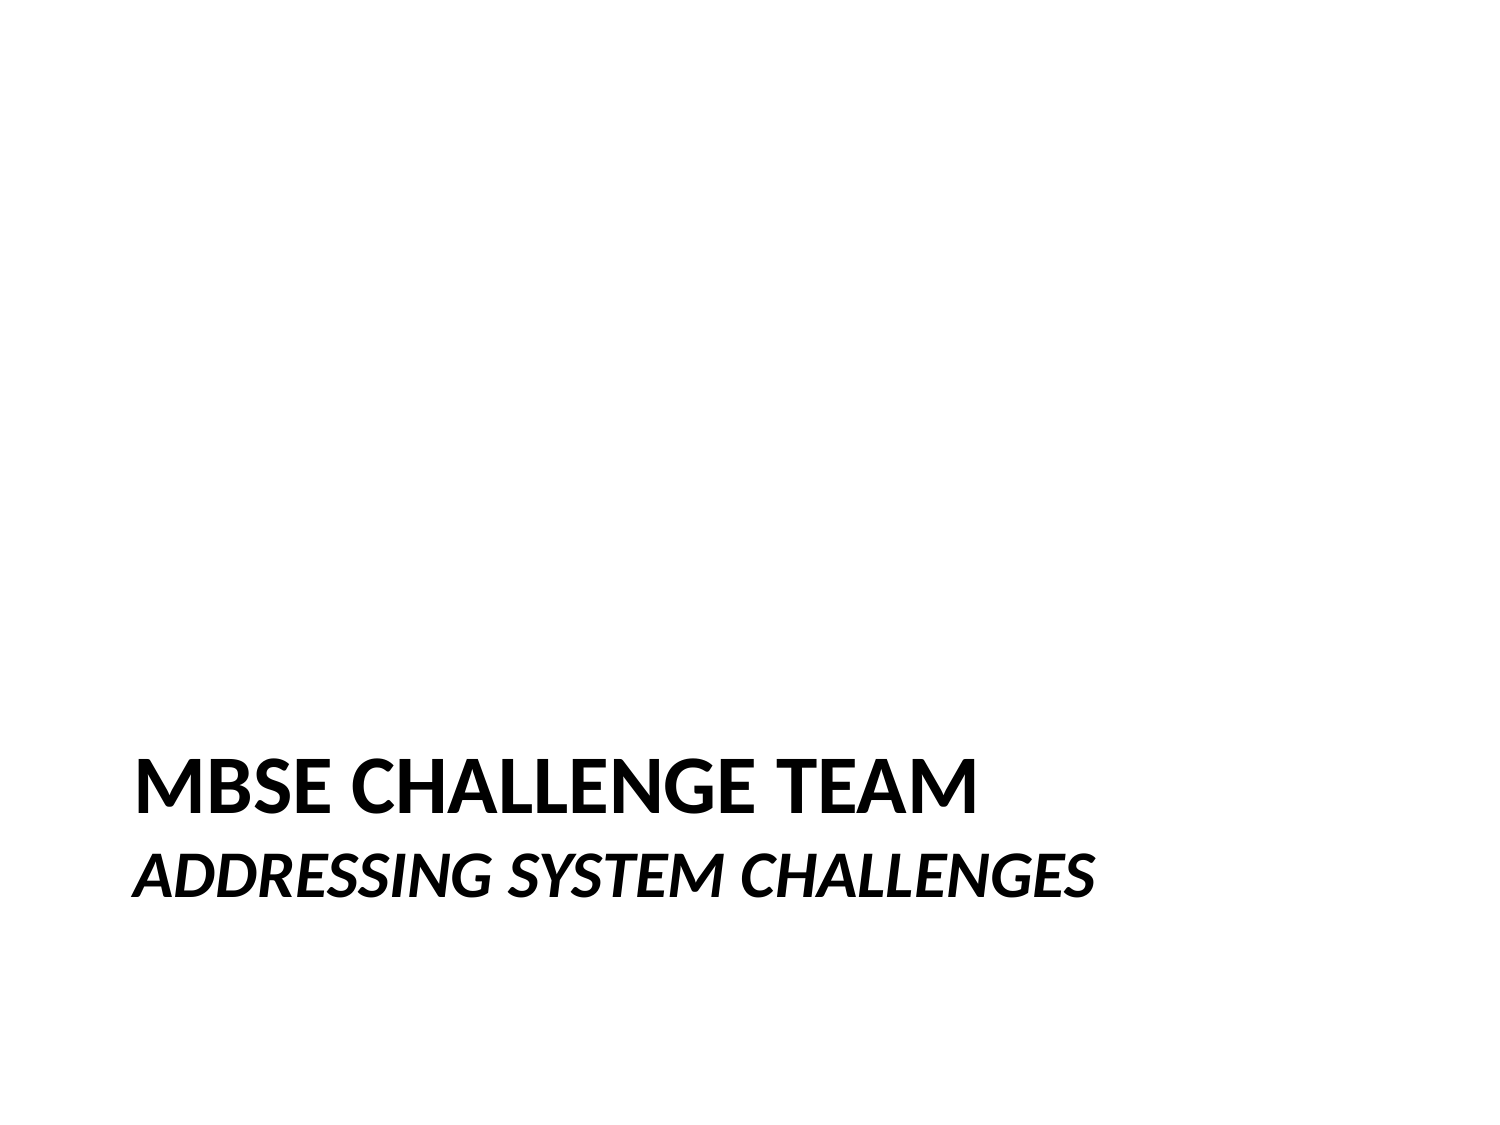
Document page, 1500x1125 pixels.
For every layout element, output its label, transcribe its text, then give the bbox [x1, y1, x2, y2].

title Mbse challenge team Addressing System challenges [118, 722, 1394, 947]
